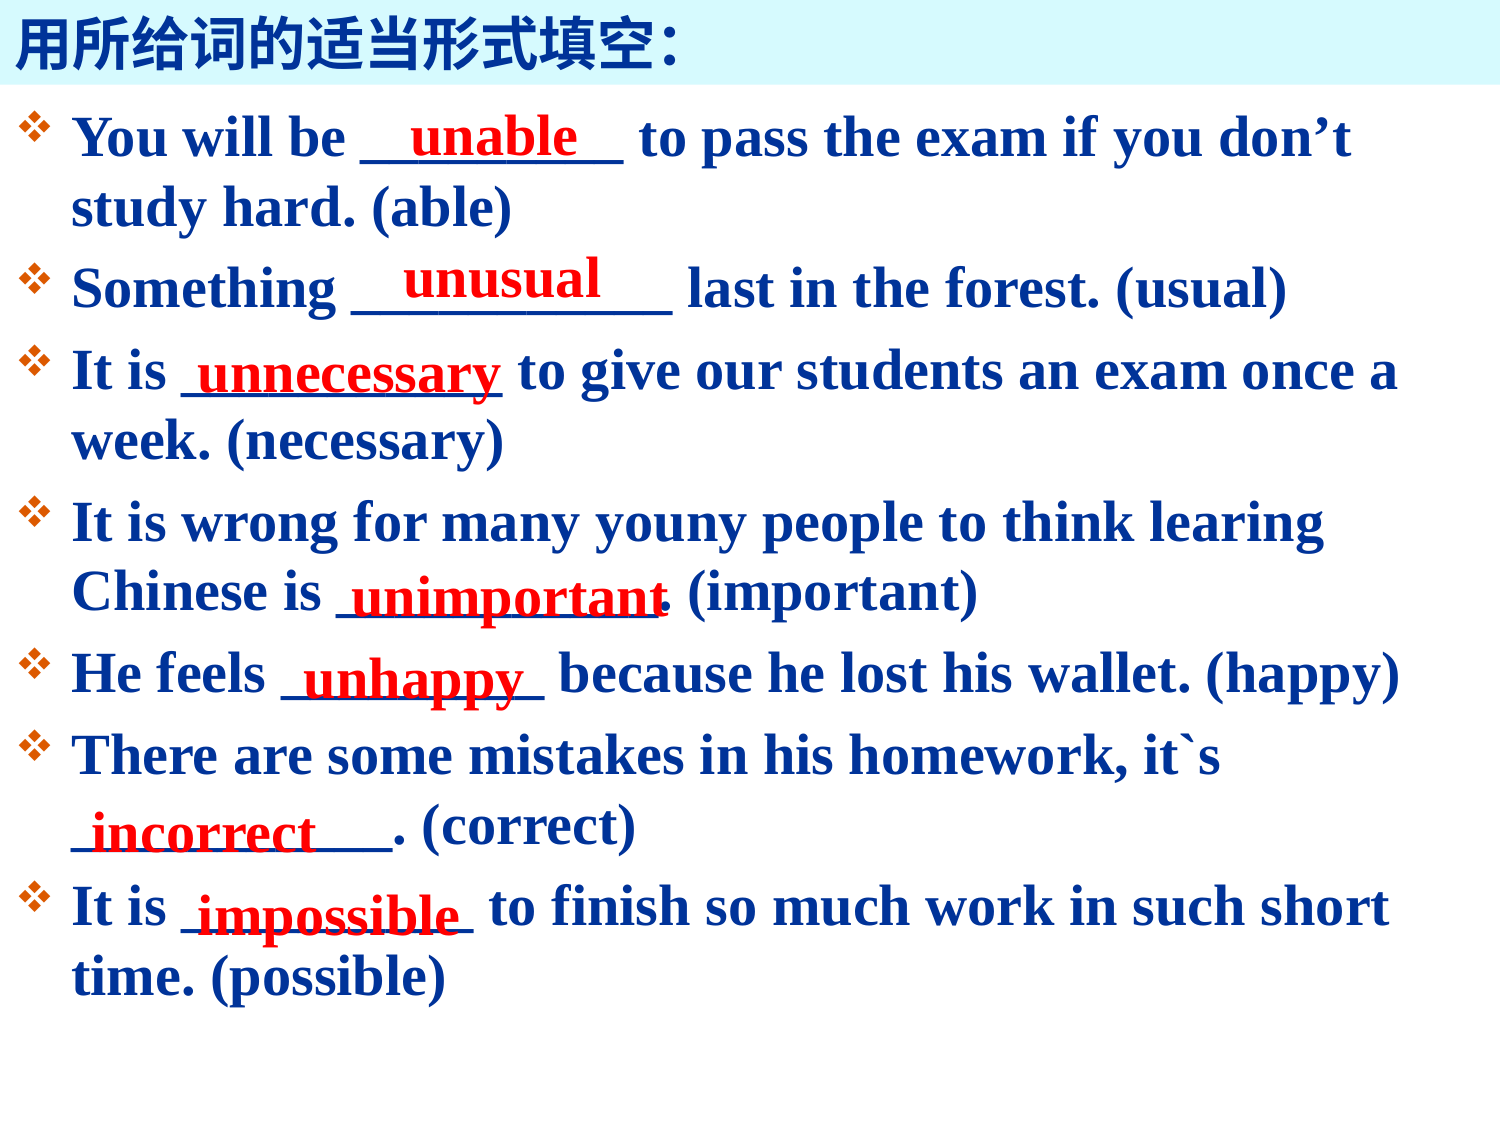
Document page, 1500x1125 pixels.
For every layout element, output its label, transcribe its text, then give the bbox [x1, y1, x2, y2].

text_box unable [395, 90, 621, 175]
list You will be _________ to pass the exam if you don’t study hard. (able) Something ___________ last in the forest. (usual) It is ___________ to give our students an exam once a week. (necessary) It is wrong for many youny people to think learing Chinese is ___________. (important) He feels _________ because he lost his wallet. (happy) There are some mistakes in his homework, it`s ___________. (correct) It is __________ to finish so much work in such short time. (possible) [0, 89, 1500, 1053]
text_box unimportant [336, 550, 710, 636]
text_box unhappy [289, 633, 577, 718]
text_box 用所给词的适当形式填空： [0, 0, 1500, 85]
text_box impossible [183, 869, 508, 955]
text_box incorrect [76, 786, 355, 872]
text_box unusual [388, 231, 727, 317]
text_box unnecessary [183, 326, 546, 411]
